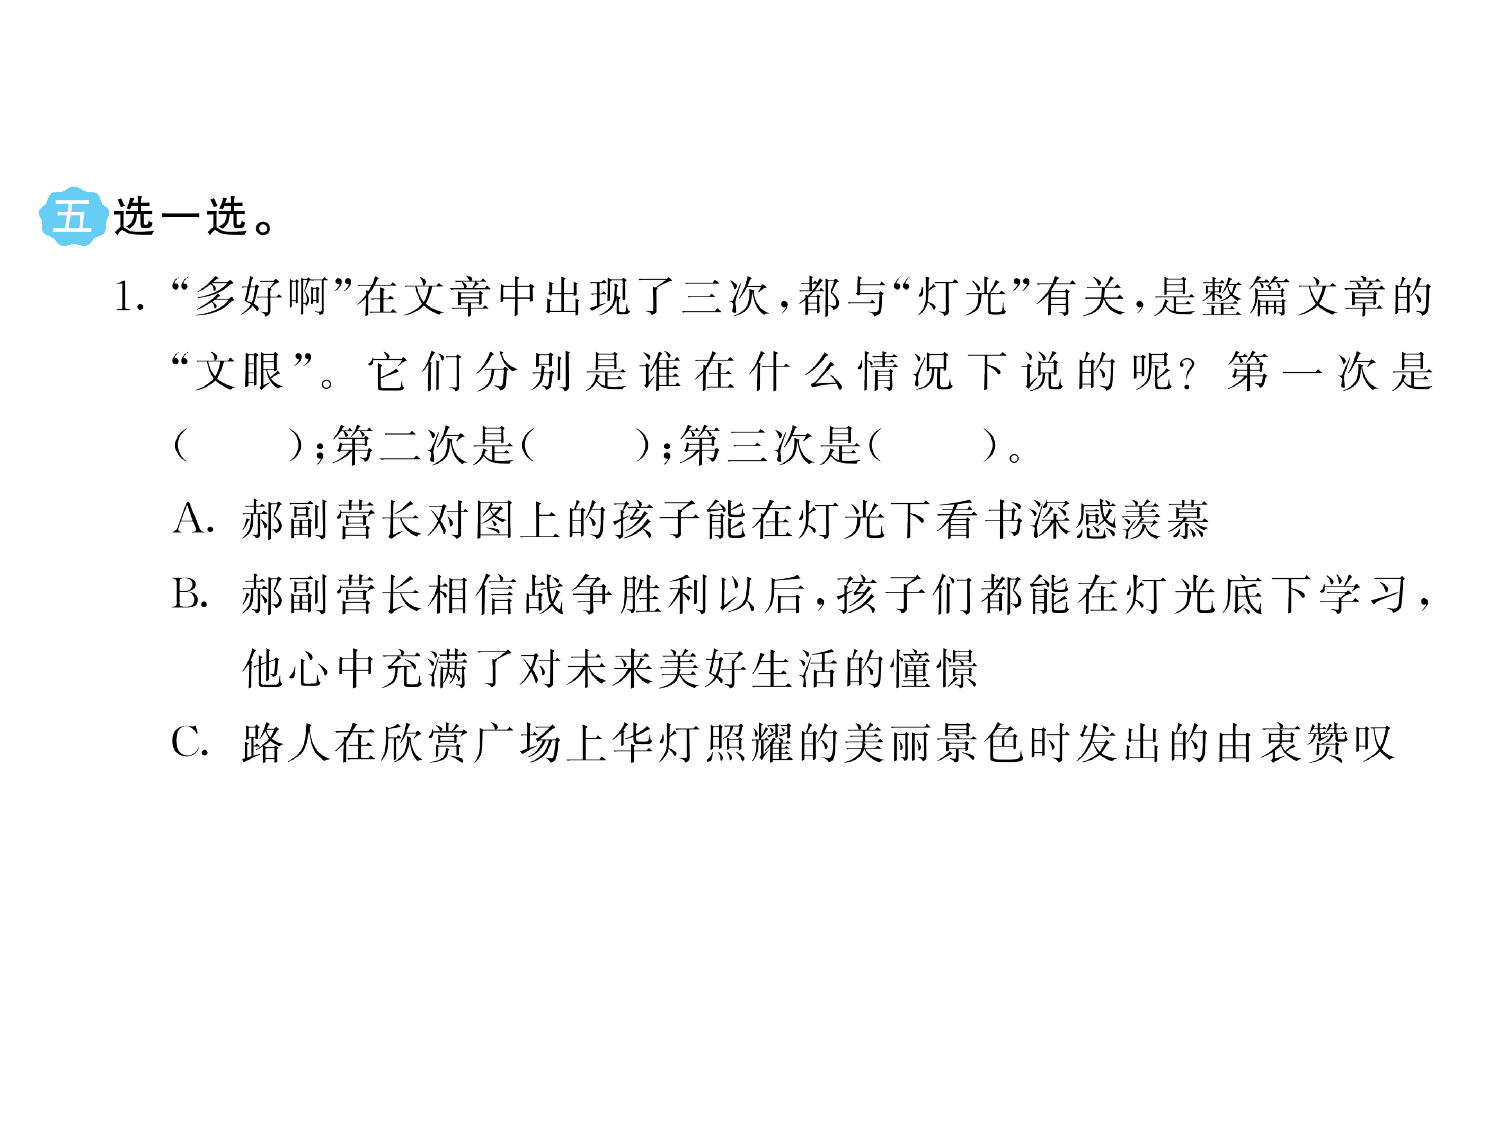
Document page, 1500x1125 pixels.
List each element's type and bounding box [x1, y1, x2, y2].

picture [35, 177, 1453, 785]
